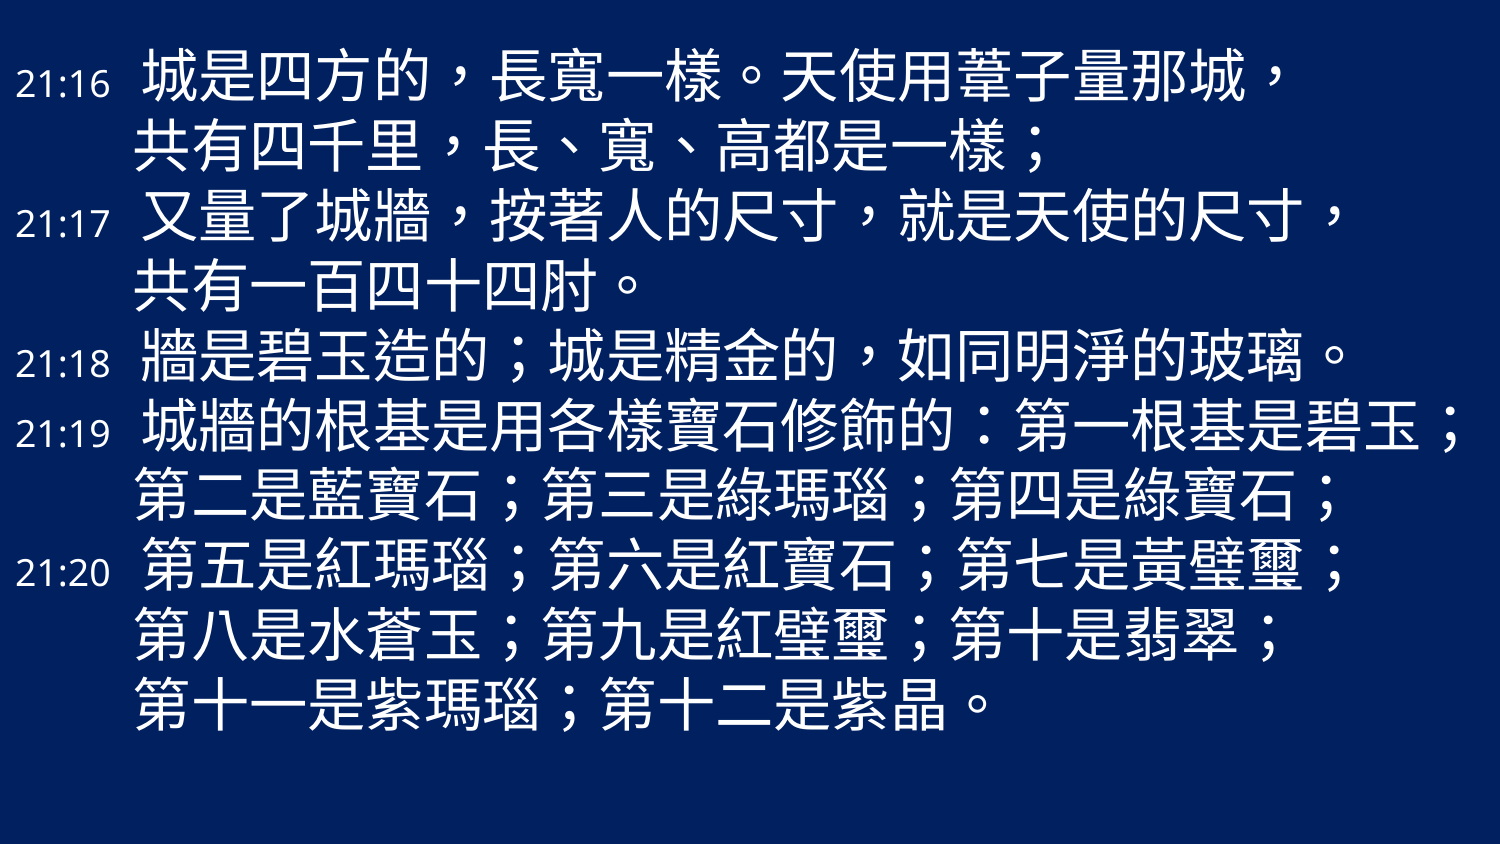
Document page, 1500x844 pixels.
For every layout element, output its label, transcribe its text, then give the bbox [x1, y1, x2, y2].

list 21:16 城是四方的，長寬一樣。天使用葦子量那城， 共有四千里，長、寬、高都是一樣； 21:17 又量了城牆，按著人的尺寸，就是天使的尺寸， 共有一百四十四肘。 21:18 牆是碧玉造的；城是精金的，如同明淨的玻璃。 21:19 城牆的根基是用各樣寶石修飾的：第一根基是碧玉； 第二是藍寶石；第三是綠瑪瑙；第四是綠寶石； 21:20 第五是紅瑪瑙；第六是紅寶石；第七是黃璧璽； 第八是水蒼玉；第九是紅璧璽；第十是翡翠； 第十一是紫瑪瑙；第十二是紫晶。 [0, 32, 1500, 844]
